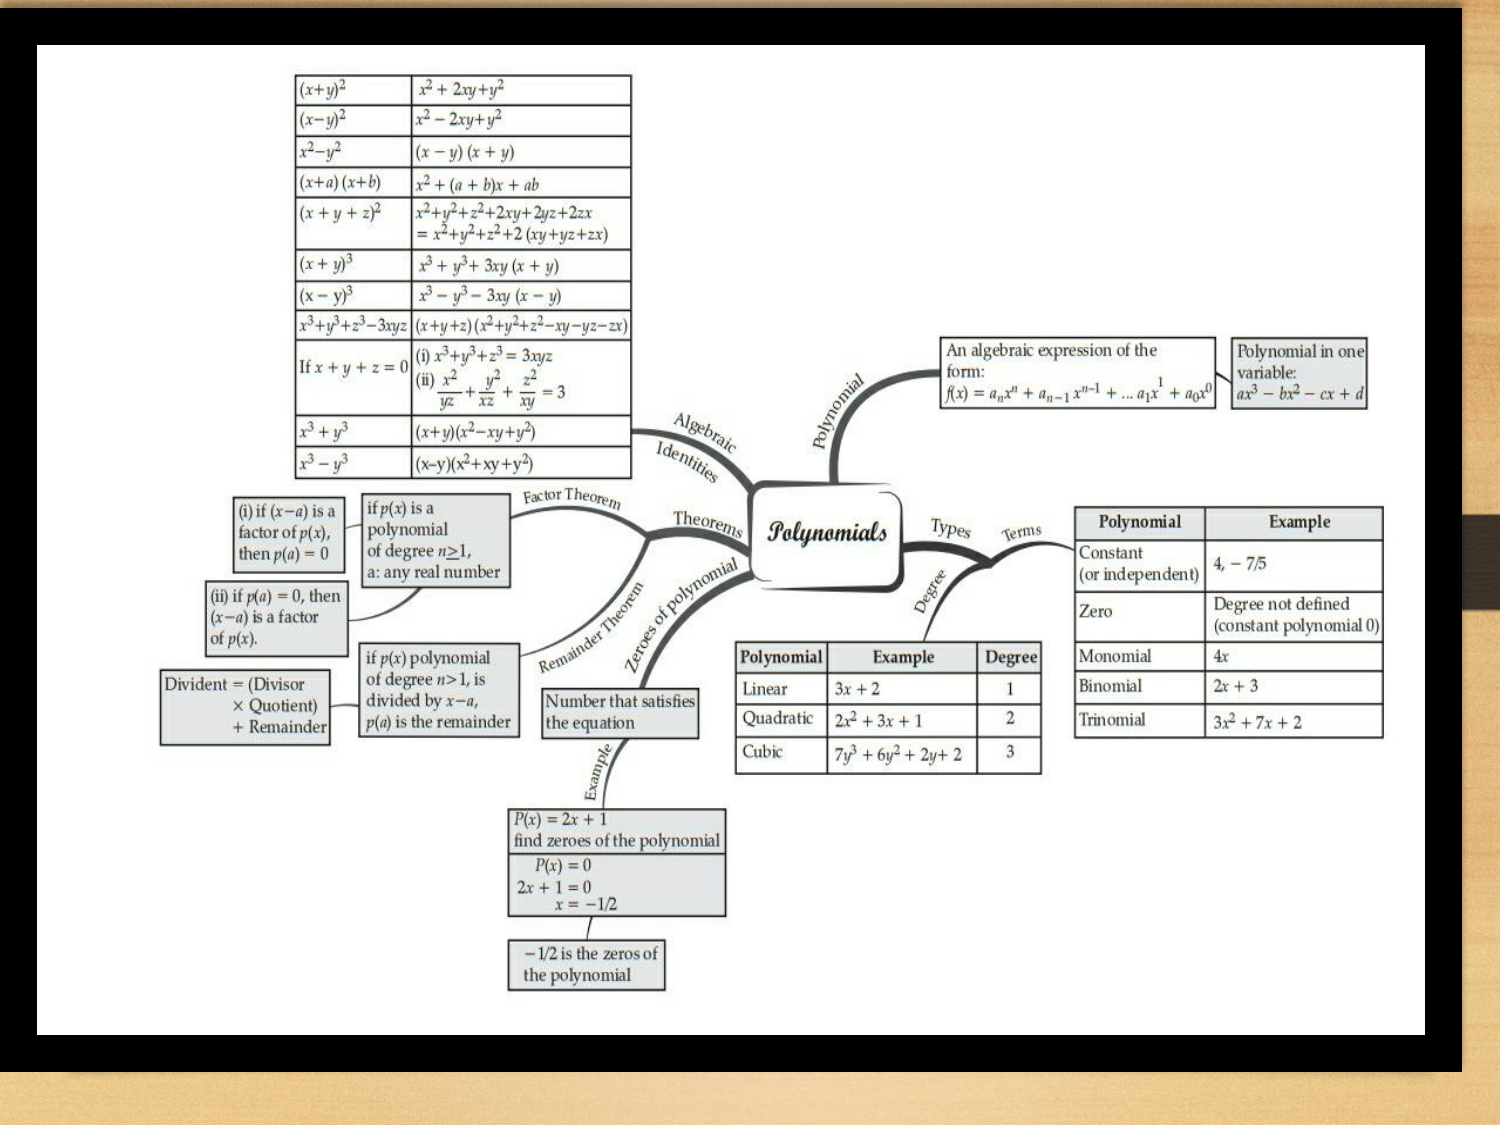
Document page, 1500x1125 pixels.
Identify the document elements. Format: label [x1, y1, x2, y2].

list [36, 44, 1426, 1036]
picture [0, 0, 1500, 1125]
